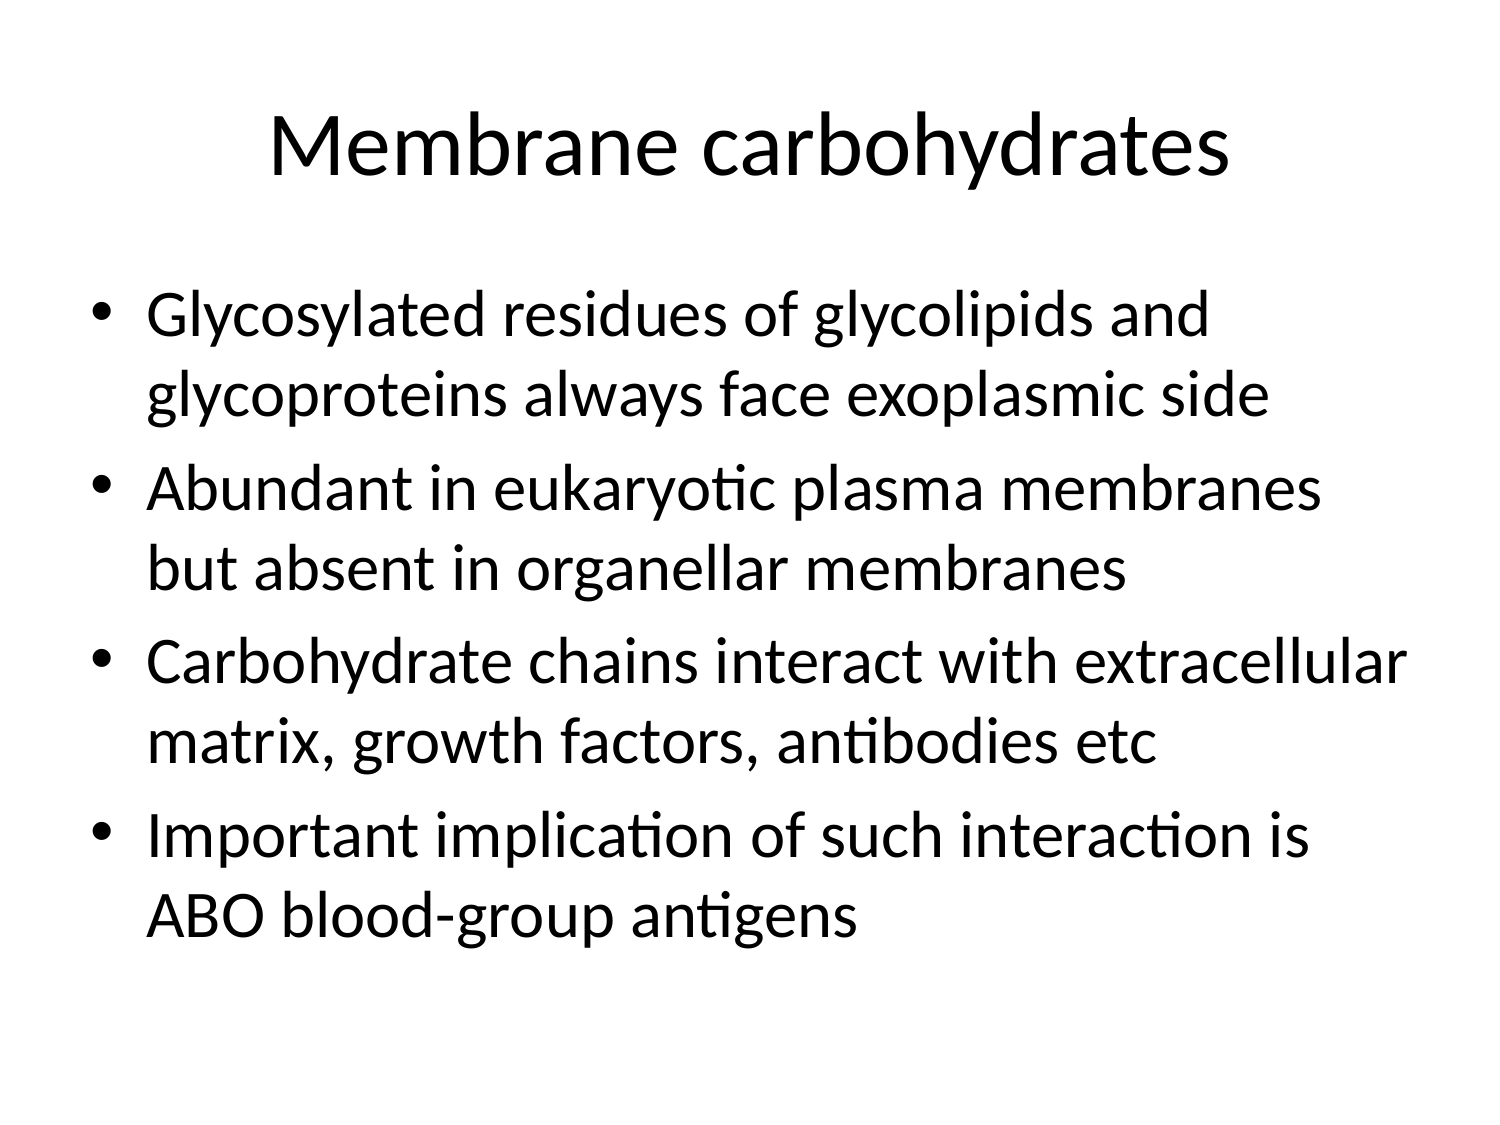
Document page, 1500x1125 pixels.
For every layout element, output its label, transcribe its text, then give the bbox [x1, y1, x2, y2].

list Glycosylated residues of glycolipids and glycoproteins always face exoplasmic side Abundant in eukaryotic plasma membranes but absent in organellar membranes Carbohydrate chains interact with extracellular matrix, growth factors, antibodies etc Important implication of such interaction is ABO blood-group antigens [75, 262, 1425, 1005]
title Membrane carbohydrates [75, 45, 1425, 233]
